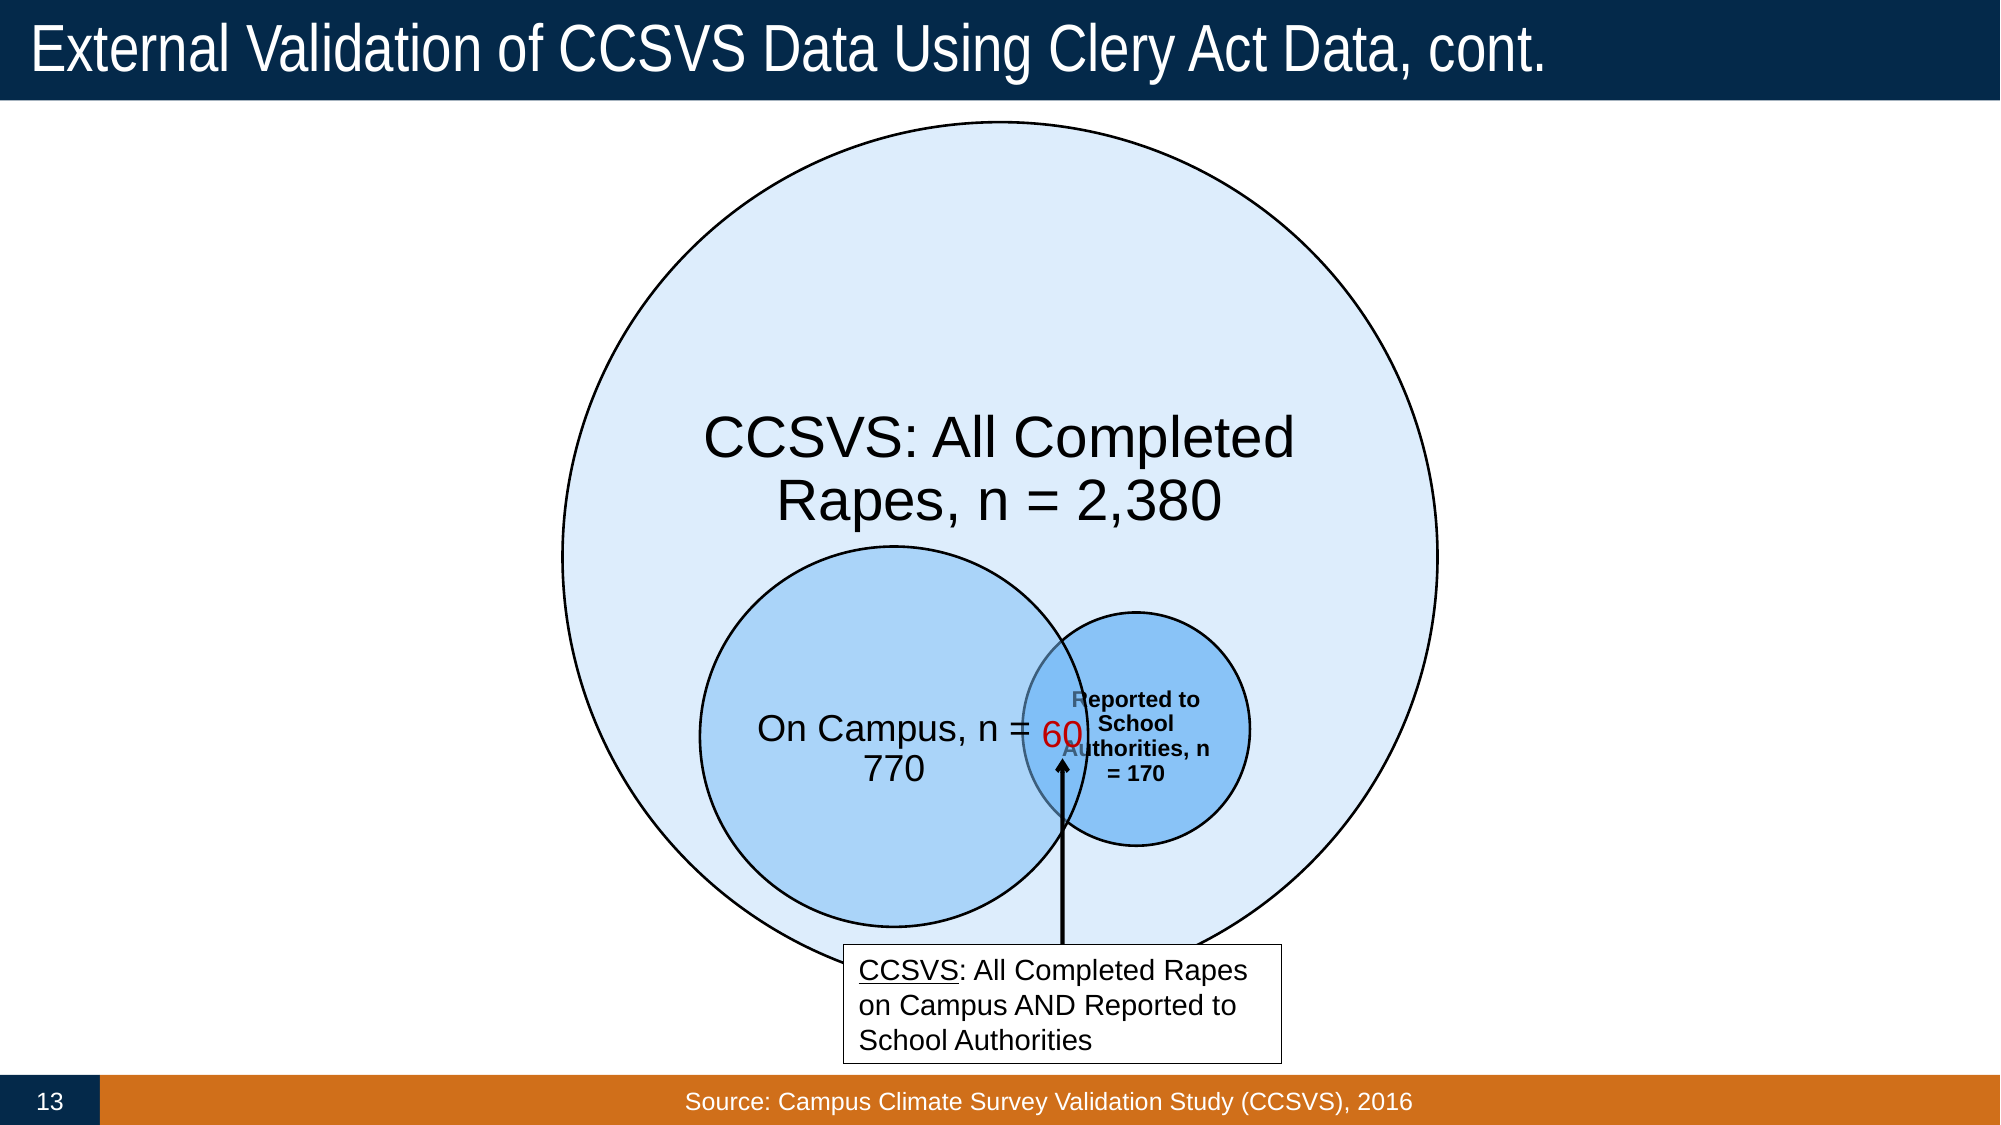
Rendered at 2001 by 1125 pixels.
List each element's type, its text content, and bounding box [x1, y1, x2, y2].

title External Validation of CCSVS Data Using Clery Act Data, cont. [0, 0, 2000, 101]
text_box CCSVS: All Completed Rapes on Campus AND Reported to School Authorities [843, 1013, 1282, 1064]
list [99, 100, 1901, 1006]
text_box Source: Campus Climate Survey Validation Study (CCSVS), 2016 [99, 1074, 2000, 1125]
slide_number 13 [0, 1074, 99, 1125]
